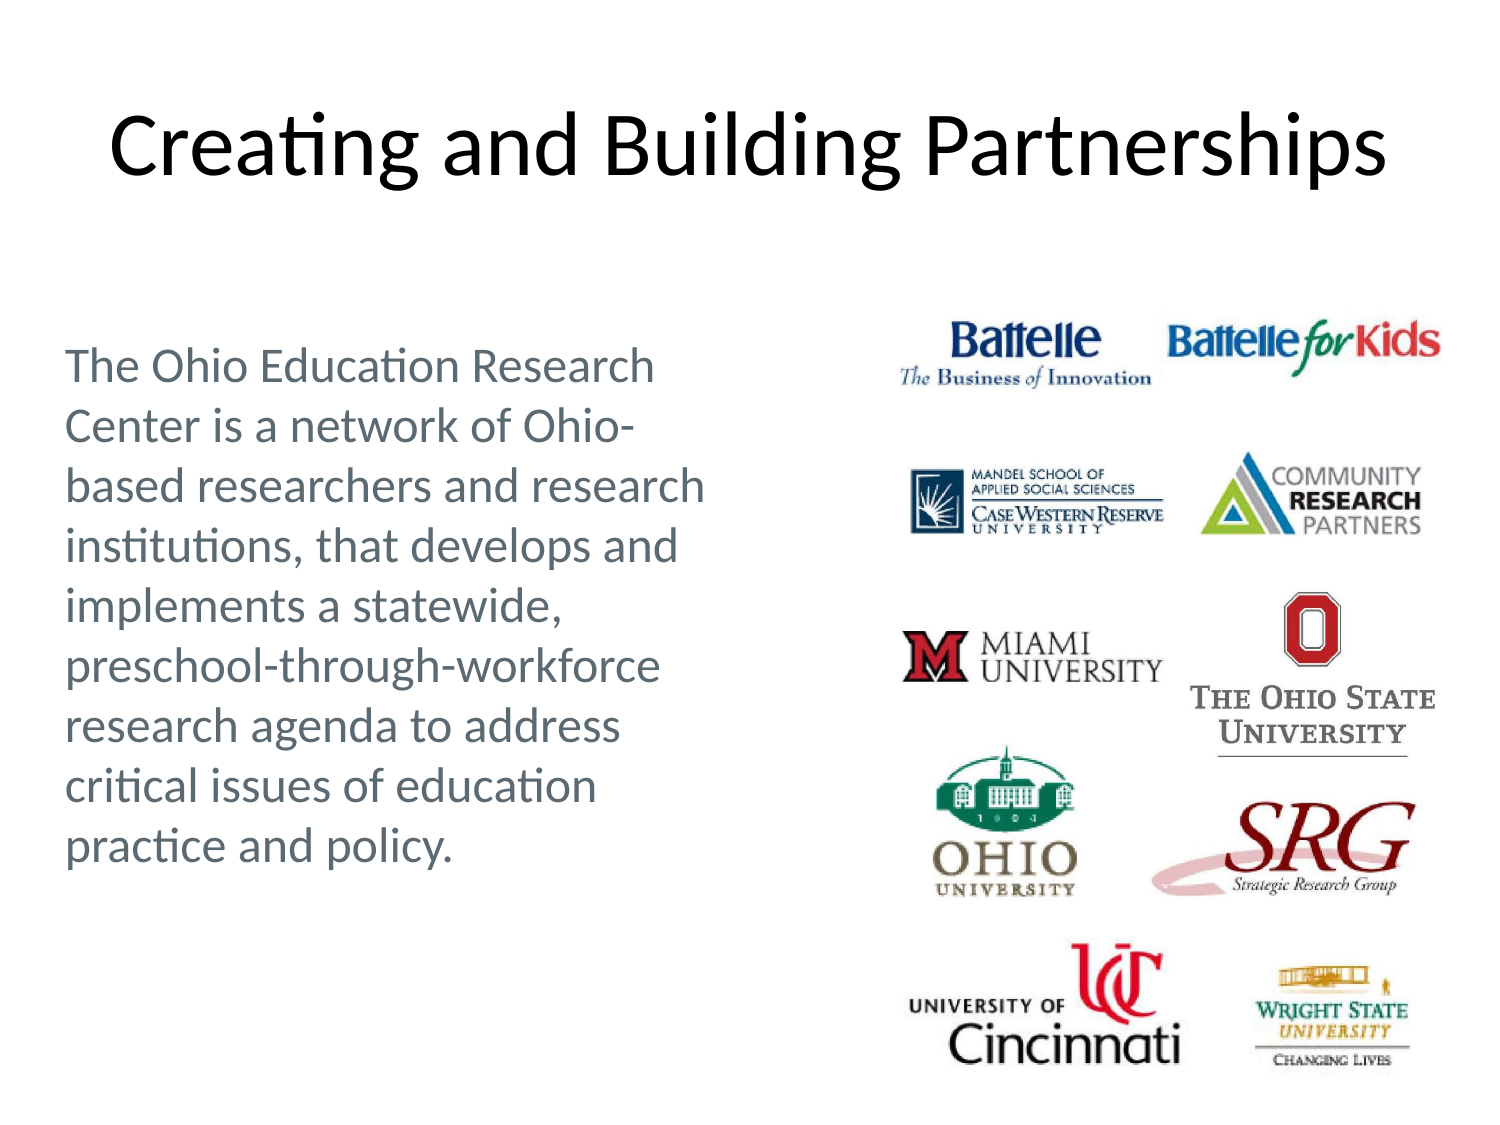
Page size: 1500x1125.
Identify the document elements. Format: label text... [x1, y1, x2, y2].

text_box The Ohio Education Research Center is a network of Ohio-based researchers and research institutions, that develops and implements a statewide, preschool-through-workforce research agenda to address critical issues of education practice and policy. [50, 324, 750, 980]
title Creating and Building Partnerships [75, 45, 1425, 233]
picture [874, 274, 1443, 1101]
